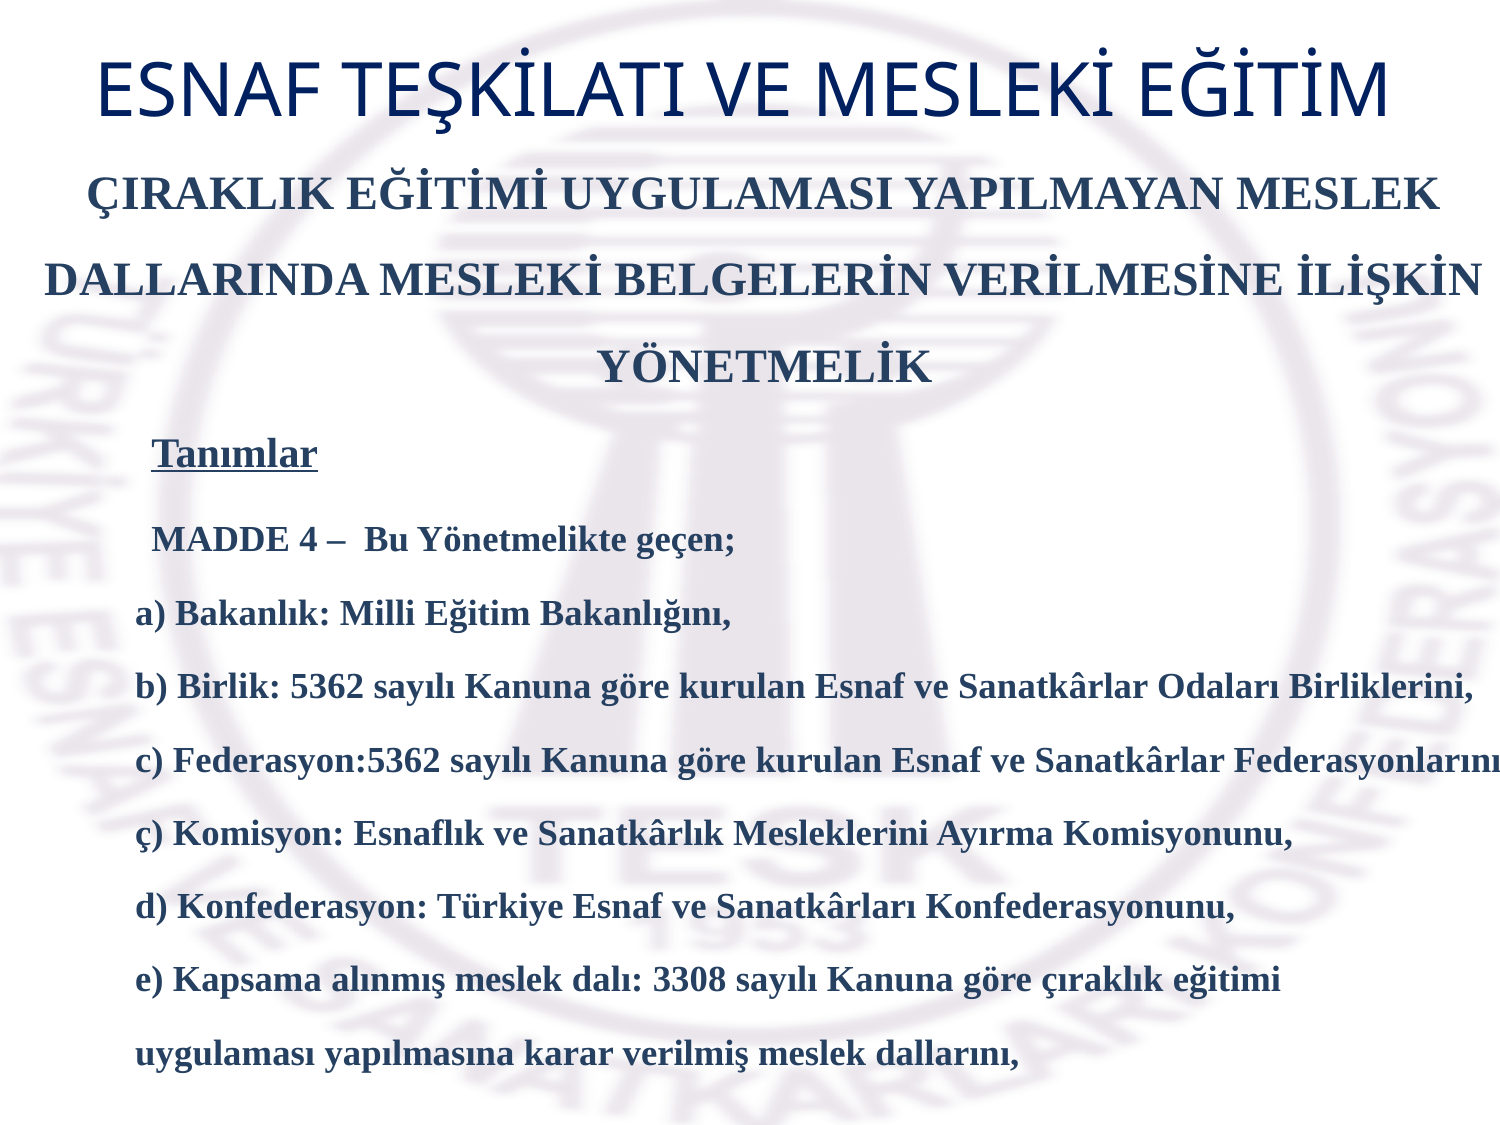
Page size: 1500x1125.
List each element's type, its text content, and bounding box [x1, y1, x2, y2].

text_box ÇIRAKLIK EĞİTİMİ UYGULAMASI YAPILMAYAN MESLEK DALLARINDA MESLEKİ BELGELERİN VERİLMESİNE İLİŞKİN YÖNETMELİK Tanımlar MADDE 4 – Bu Yönetmelikte geçen; a) Bakanlık: Milli Eğitim Bakanlığını, b) Birlik: 5362 sayılı Kanuna göre kurulan Esnaf ve Sanatkârlar Odaları Birliklerini, c) Federasyon:5362 sayılı Kanuna göre kurulan Esnaf ve Sanatkârlar Federasyonlarını, ç) Komisyon: Esnaflık ve Sanatkârlık Mesleklerini Ayırma Komisyonunu, d) Konfederasyon: Türkiye Esnaf ve Sanatkârları Konfederasyonunu, e) Kapsama alınmış meslek dalı: 3308 sayılı Kanuna göre çıraklık eğitimi uygulaması yapılmasına karar verilmiş meslek dallarını, [0, 125, 1500, 1125]
text_box ESNAF TEŞKİLATI VE MESLEKİ EĞİTİM [0, 0, 1495, 173]
